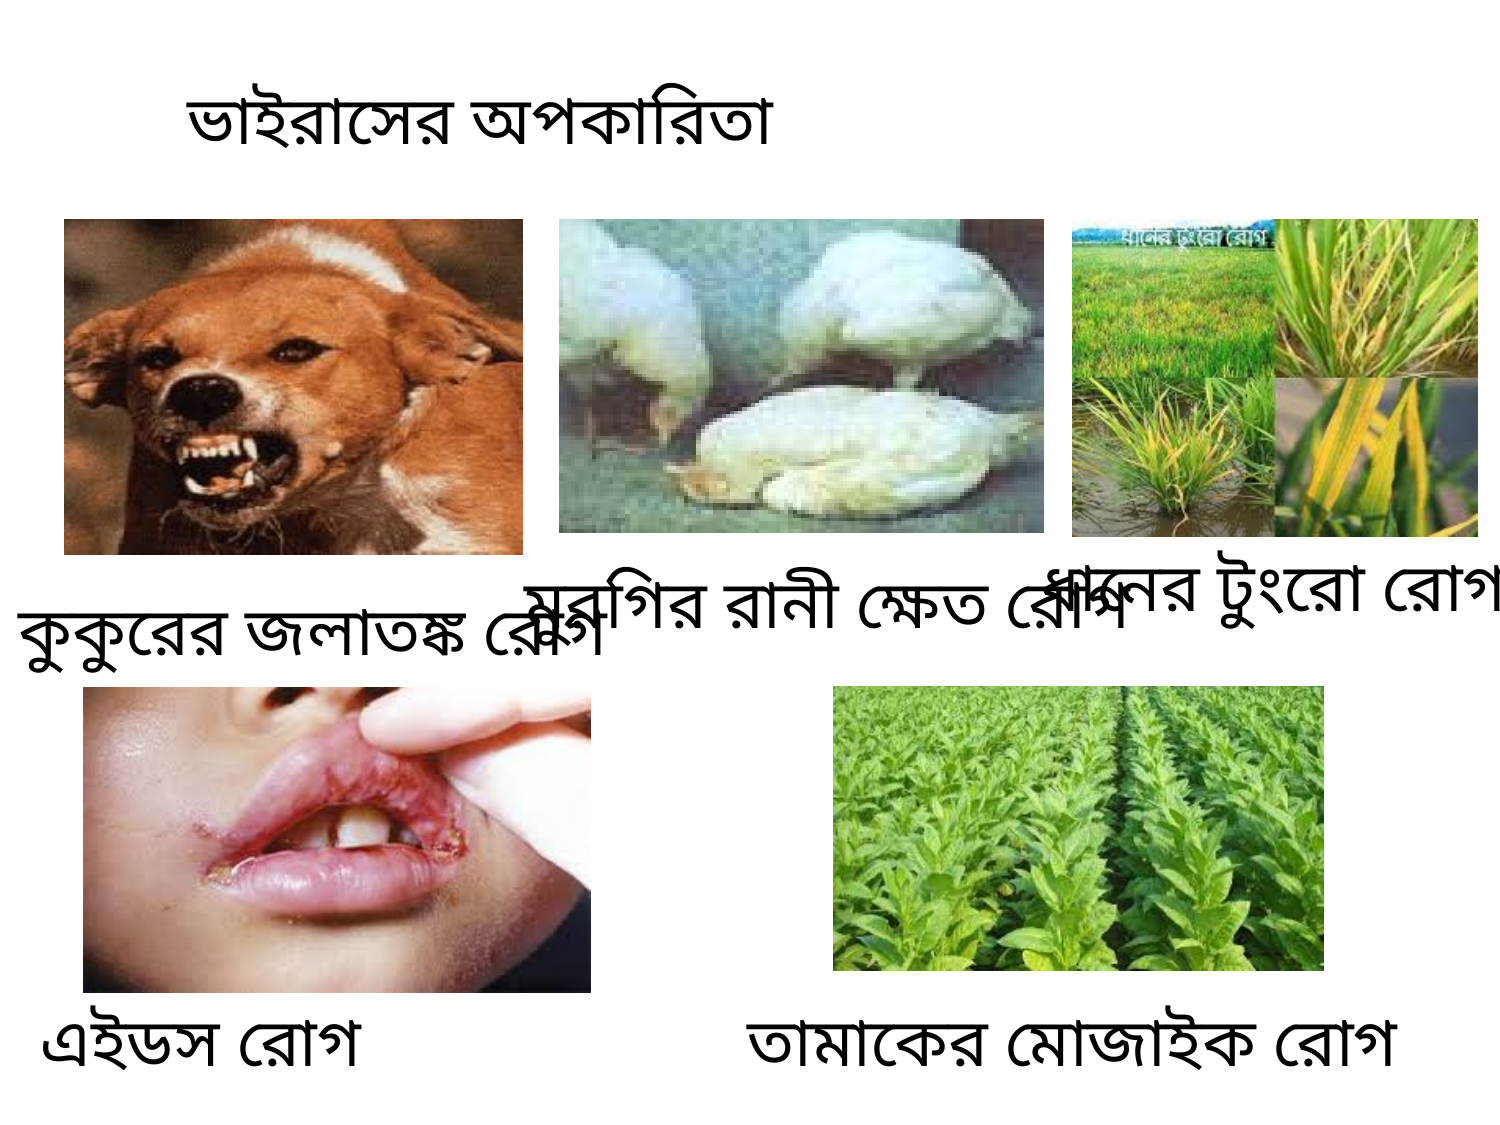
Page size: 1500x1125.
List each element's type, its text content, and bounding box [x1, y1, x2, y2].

text_box এইডস রোগ [25, 992, 376, 1087]
picture [83, 687, 592, 993]
text_box ধানের টুংরো রোগ [1025, 537, 1500, 632]
text_box ভাইরাসের অপকারিতা [172, 70, 788, 166]
text_box মুরগির রানী ক্ষেত রোগ [509, 554, 1145, 650]
picture [1072, 218, 1478, 537]
picture [64, 218, 524, 556]
picture [558, 218, 1044, 533]
text_box কুকুরের জলাতঙ্ক রোগ [4, 581, 623, 677]
text_box তামাকের মোজাইক রোগ [732, 992, 1413, 1087]
picture [832, 686, 1324, 971]
